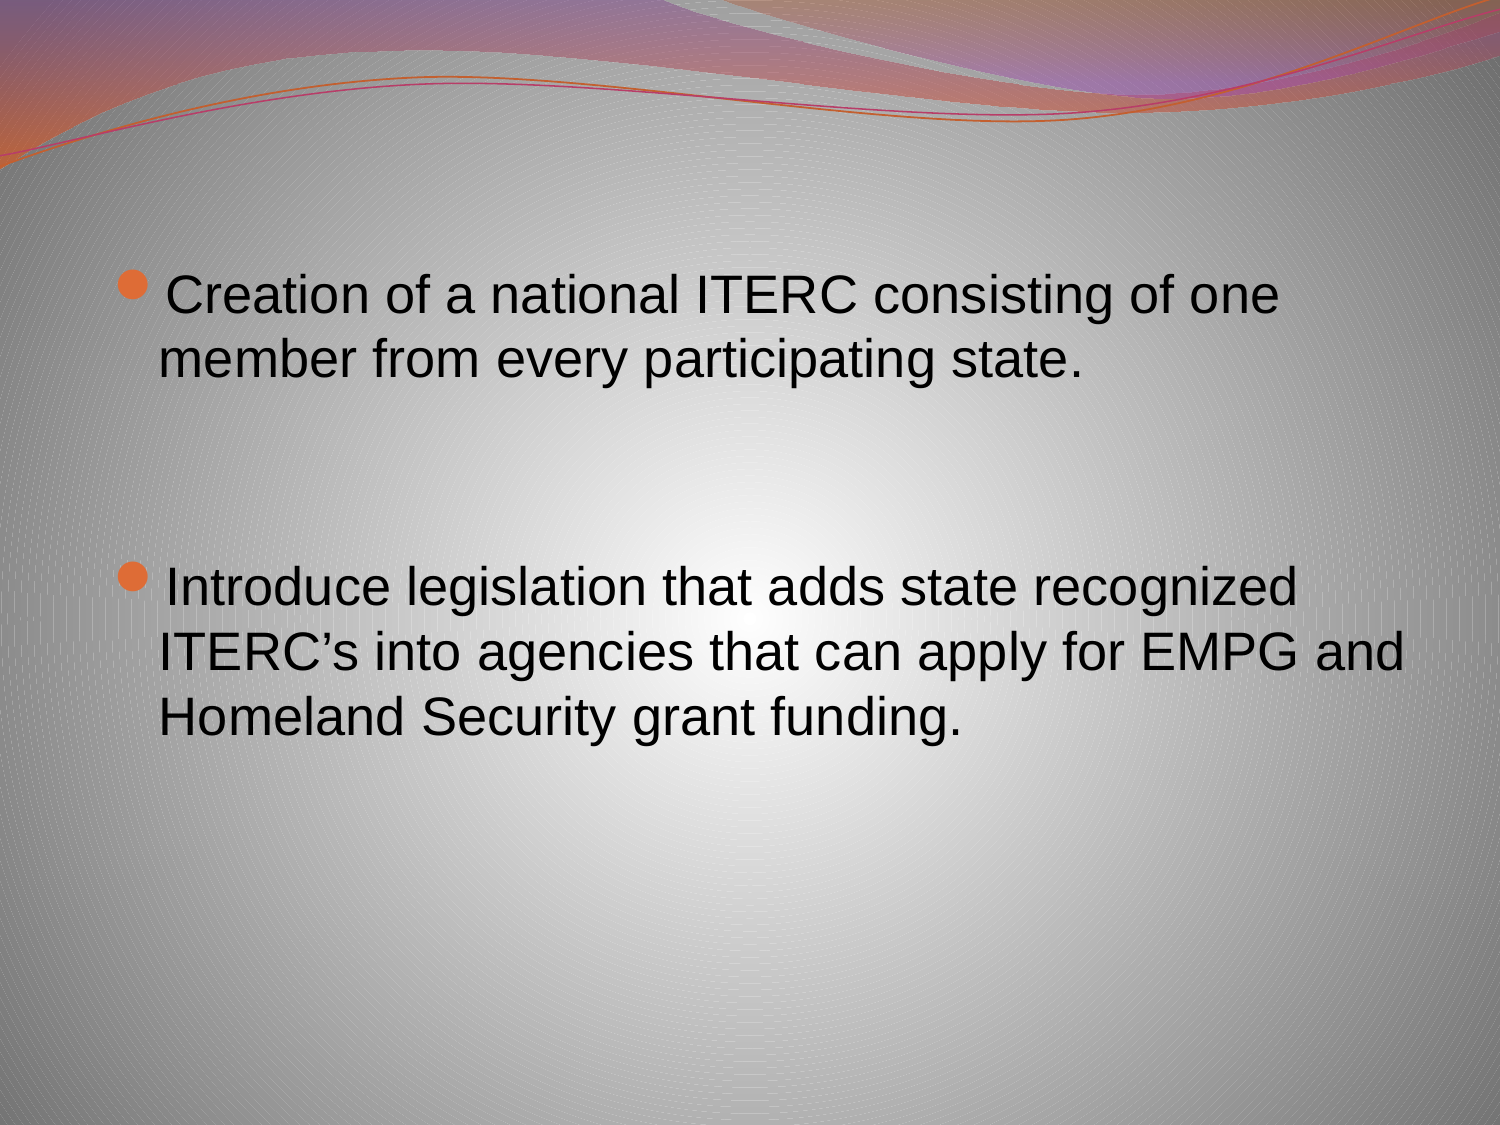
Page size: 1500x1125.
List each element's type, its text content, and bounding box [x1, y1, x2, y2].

list Creation of a national ITERC consisting of one member from every participating state. Introduce legislation that adds state recognized ITERC’s into agencies that can apply for EMPG and Homeland Security grant funding. [98, 99, 1500, 1013]
